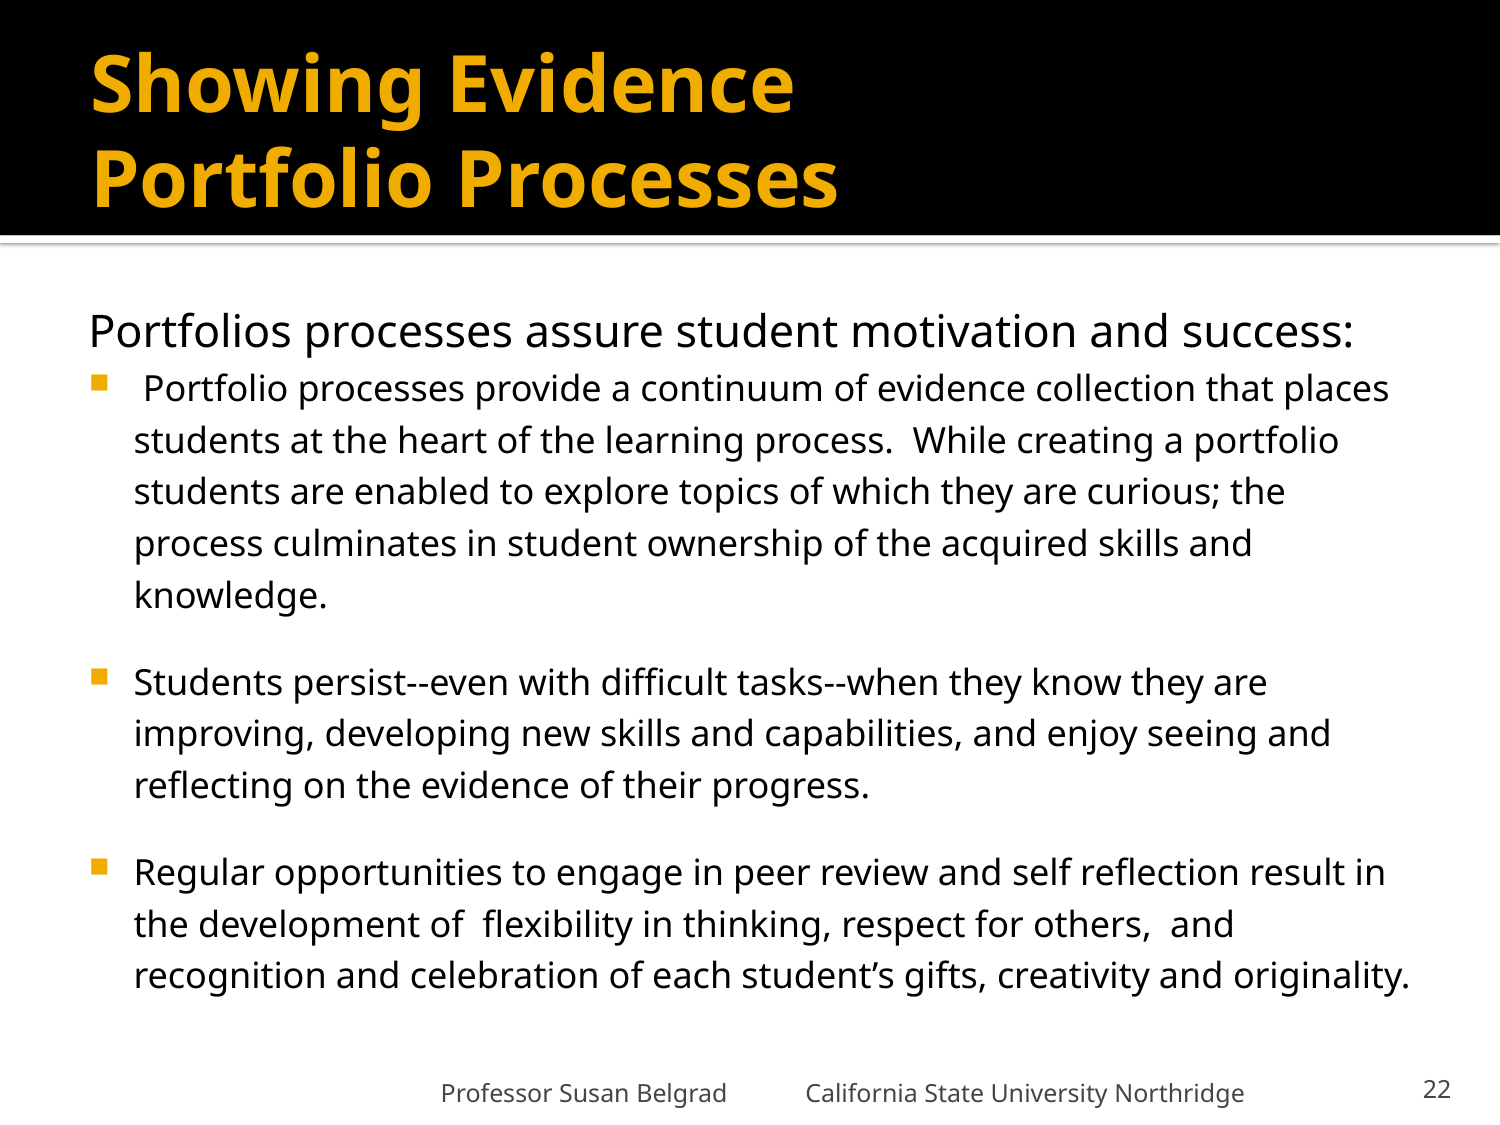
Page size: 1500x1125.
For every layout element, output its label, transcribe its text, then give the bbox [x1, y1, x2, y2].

footer Professor Susan Belgrad California State University Northridge [433, 1062, 1337, 1108]
list Portfolios processes assure student motivation and success: Portfolio processes provide a continuum of evidence collection that places students at the heart of the learning process. While creating a portfolio students are enabled to explore topics of which they are curious; the process culminates in student ownership of the acquired skills and knowledge. Students persist--even with difficult tasks--when they know they are improving, developing new skills and capabilities, and enjoy seeing and reflecting on the evidence of their progress. Regular opportunities to engage in peer review and self reflection result in the development of flexibility in thinking, respect for others, and recognition and celebration of each student’s gifts, creativity and originality. [62, 249, 1438, 1051]
slide_number 22 [1345, 1062, 1467, 1108]
title Showing Evidence Portfolio Processes [75, 25, 1425, 231]
